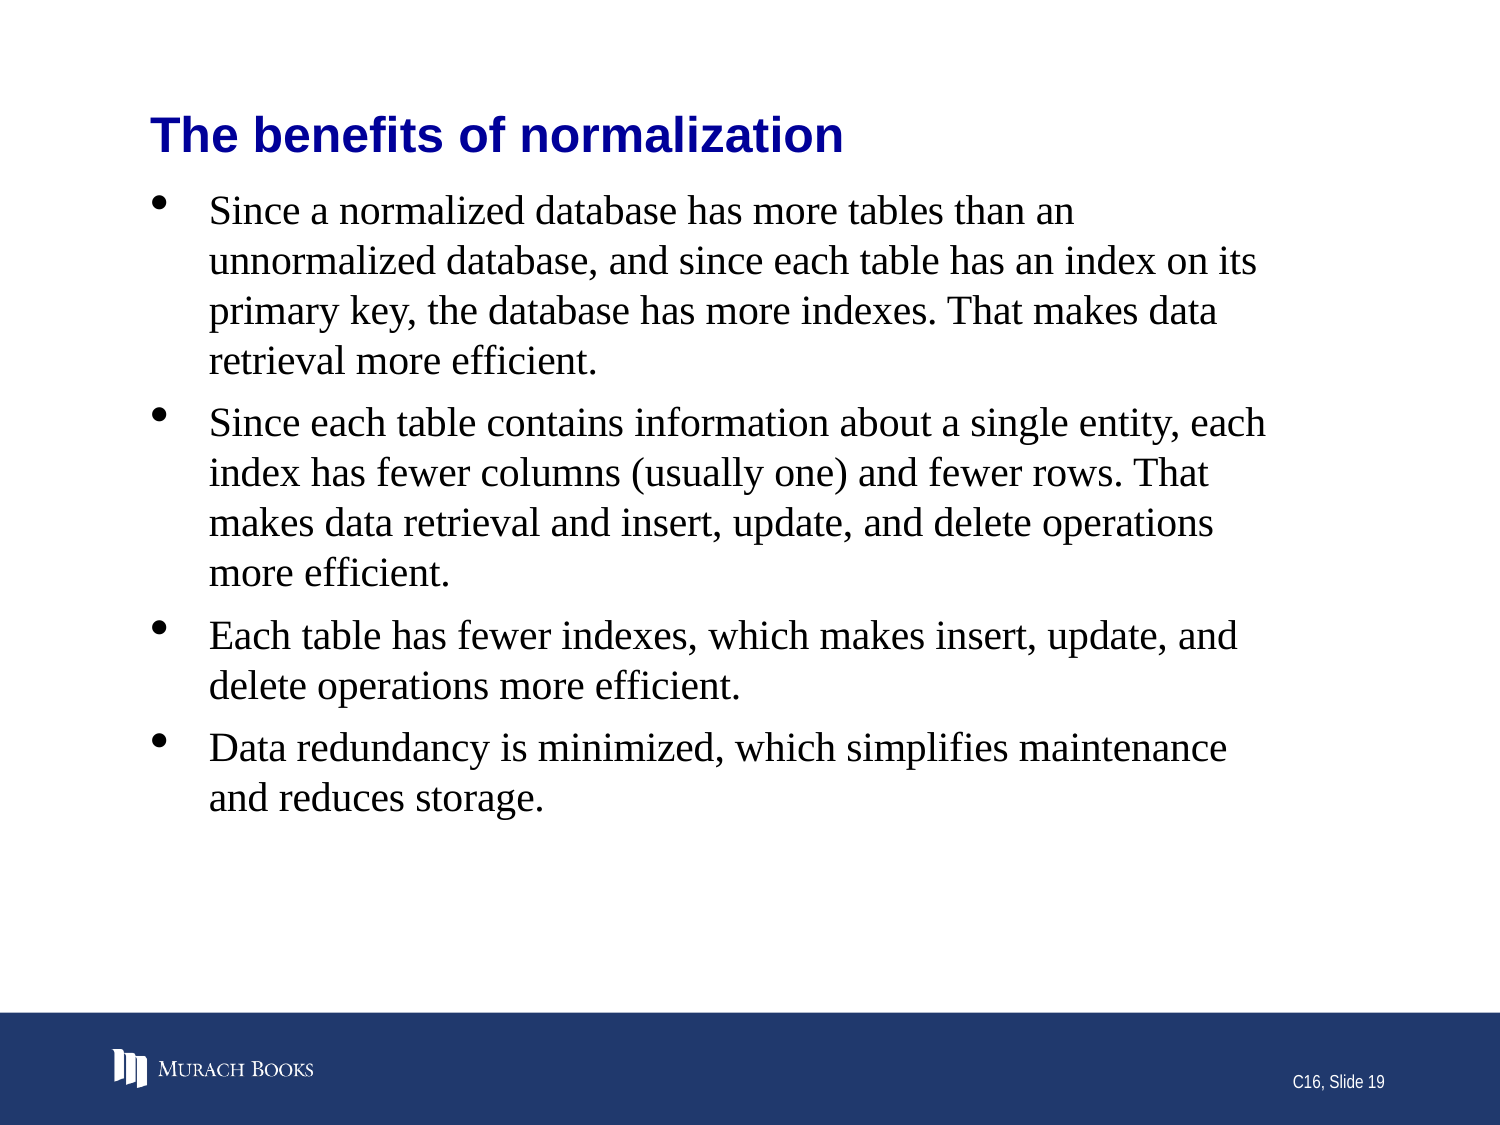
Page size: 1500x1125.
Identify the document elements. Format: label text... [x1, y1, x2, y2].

slide_number C16, Slide 19 [1087, 1025, 1400, 1100]
list Since a normalized database has more tables than an unnormalized database, and since each table has an index on its primary key, the database has more indexes. That makes data retrieval more efficient. Since each table contains information about a single entity, each index has fewer columns (usually one) and fewer rows. That makes data retrieval and insert, update, and delete operations more efficient. Each table has fewer indexes, which makes insert, update, and delete operations more efficient. Data redundancy is minimized, which simplifies maintenance and reduces storage. [137, 174, 1350, 975]
title The benefits of normalization [150, 102, 1350, 164]
footer [12, 1025, 463, 1100]
